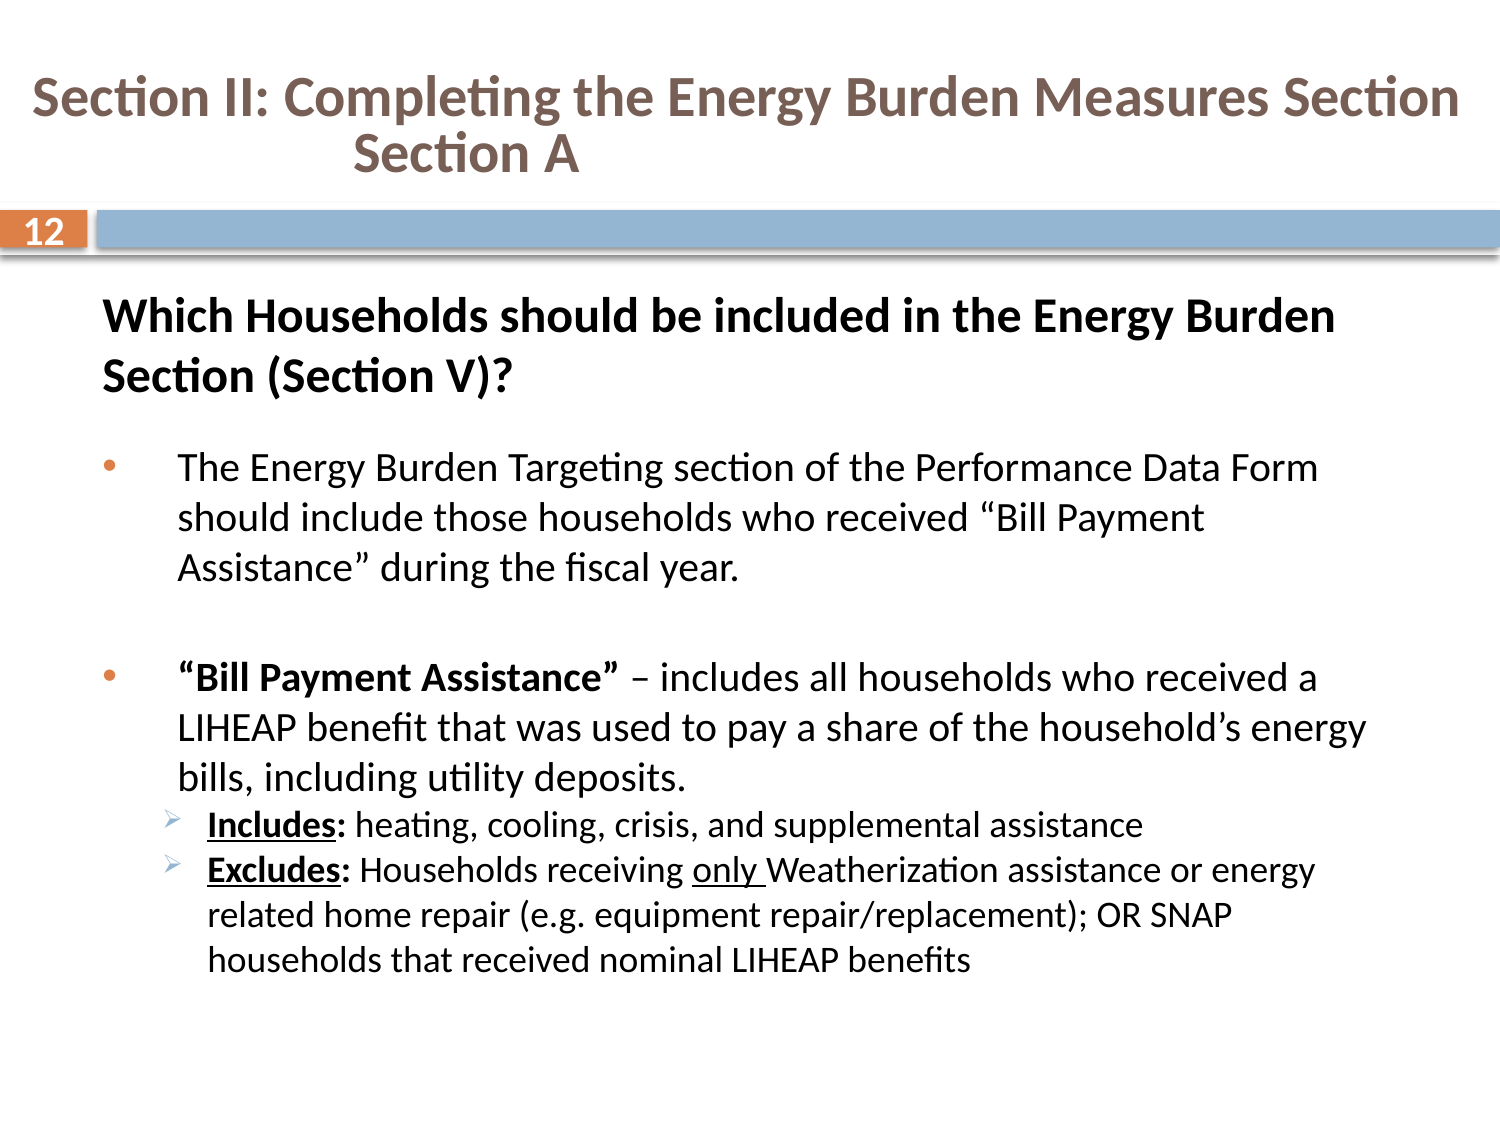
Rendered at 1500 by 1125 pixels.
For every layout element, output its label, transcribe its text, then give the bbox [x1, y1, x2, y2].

slide_number 12 [0, 208, 88, 249]
list Which Households should be included in the Energy Burden Section (Section V)? The Energy Burden Targeting section of the Performance Data Form should include those households who received “Bill Payment Assistance” during the fiscal year. “Bill Payment Assistance” – includes all households who received a LIHEAP benefit that was used to pay a share of the household’s energy bills, including utility deposits. Includes: heating, cooling, crisis, and supplemental assistance Excludes: Households receiving only Weatherization assistance or energy related home repair (e.g. equipment repair/replacement); OR SNAP households that received nominal LIHEAP benefits [87, 275, 1388, 1088]
title Section II: Completing the Energy Burden Measures Section Section A [0, 46, 1500, 209]
